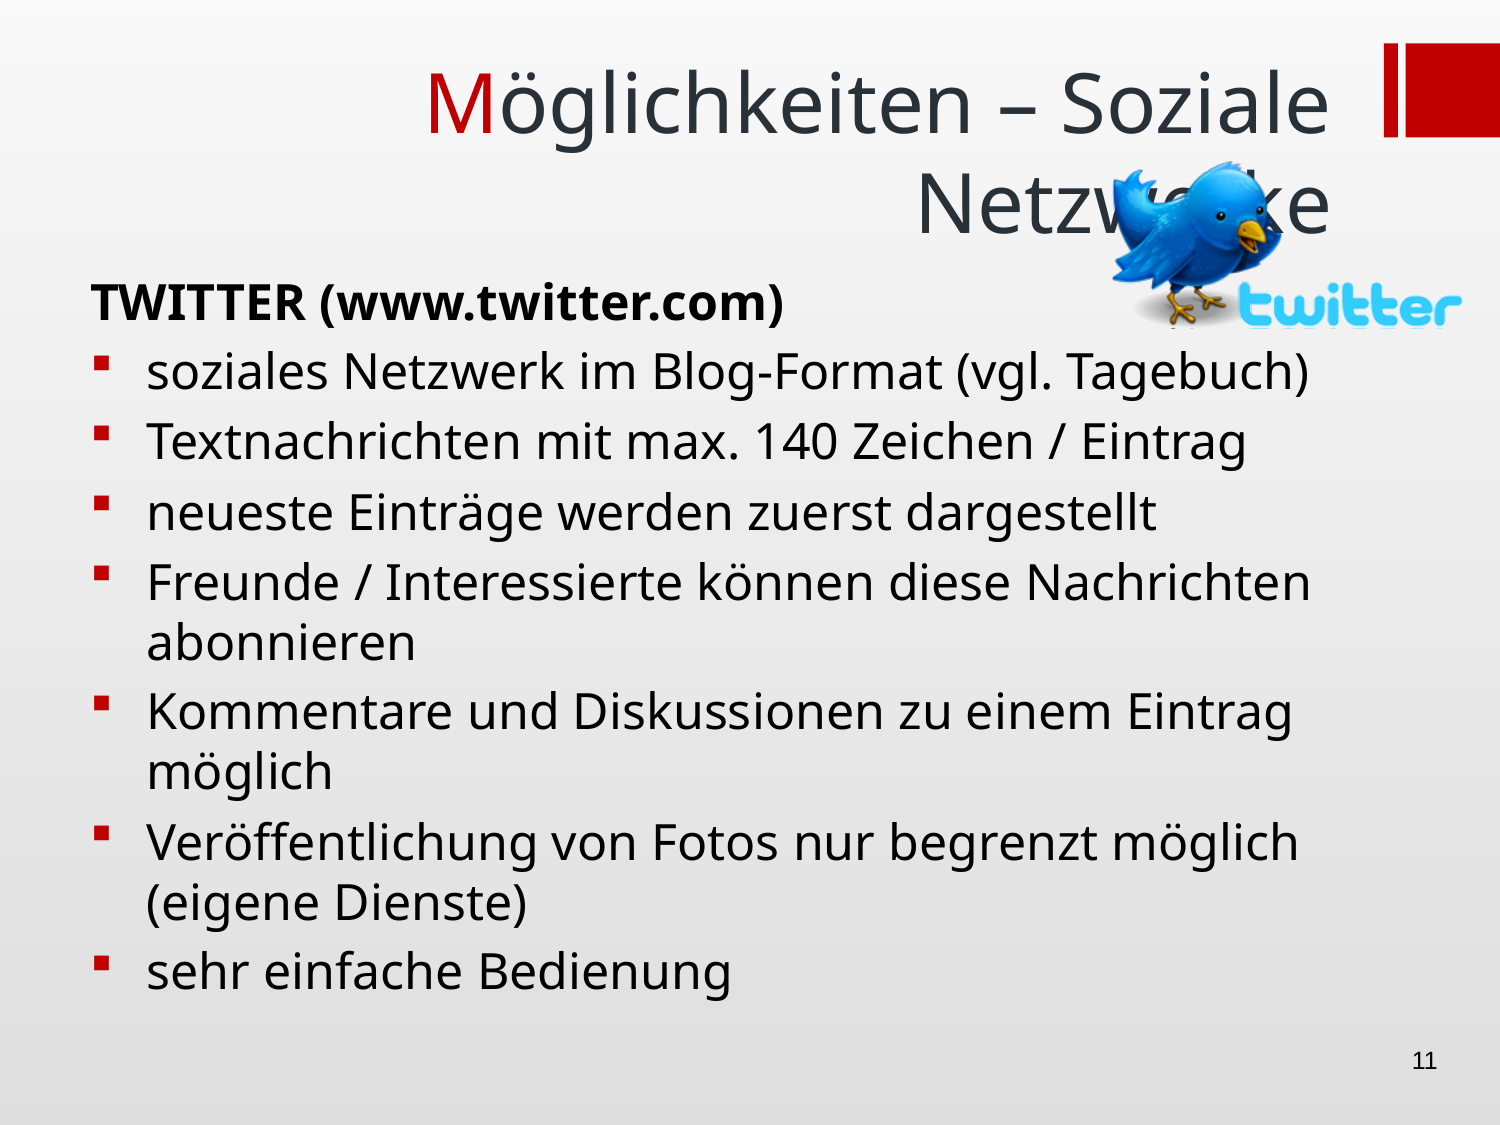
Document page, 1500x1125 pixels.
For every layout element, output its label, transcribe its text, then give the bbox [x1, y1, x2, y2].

slide_number 11 [1298, 1034, 1453, 1085]
title Möglichkeiten – Soziale Netzwerke [0, 42, 1348, 232]
picture [1098, 136, 1495, 330]
list TWITTER (www.twitter.com) soziales Netzwerk im Blog-Format (vgl. Tagebuch) Textnachrichten mit max. 140 Zeichen / Eintrag neueste Einträge werden zuerst dargestellt Freunde / Interessierte können diese Nachrichten abonnieren Kommentare und Diskussionen zu einem Eintrag möglich Veröffentlichung von Fotos nur begrenzt möglich (eigene Dienste) sehr einfache Bedienung [74, 262, 1426, 1036]
